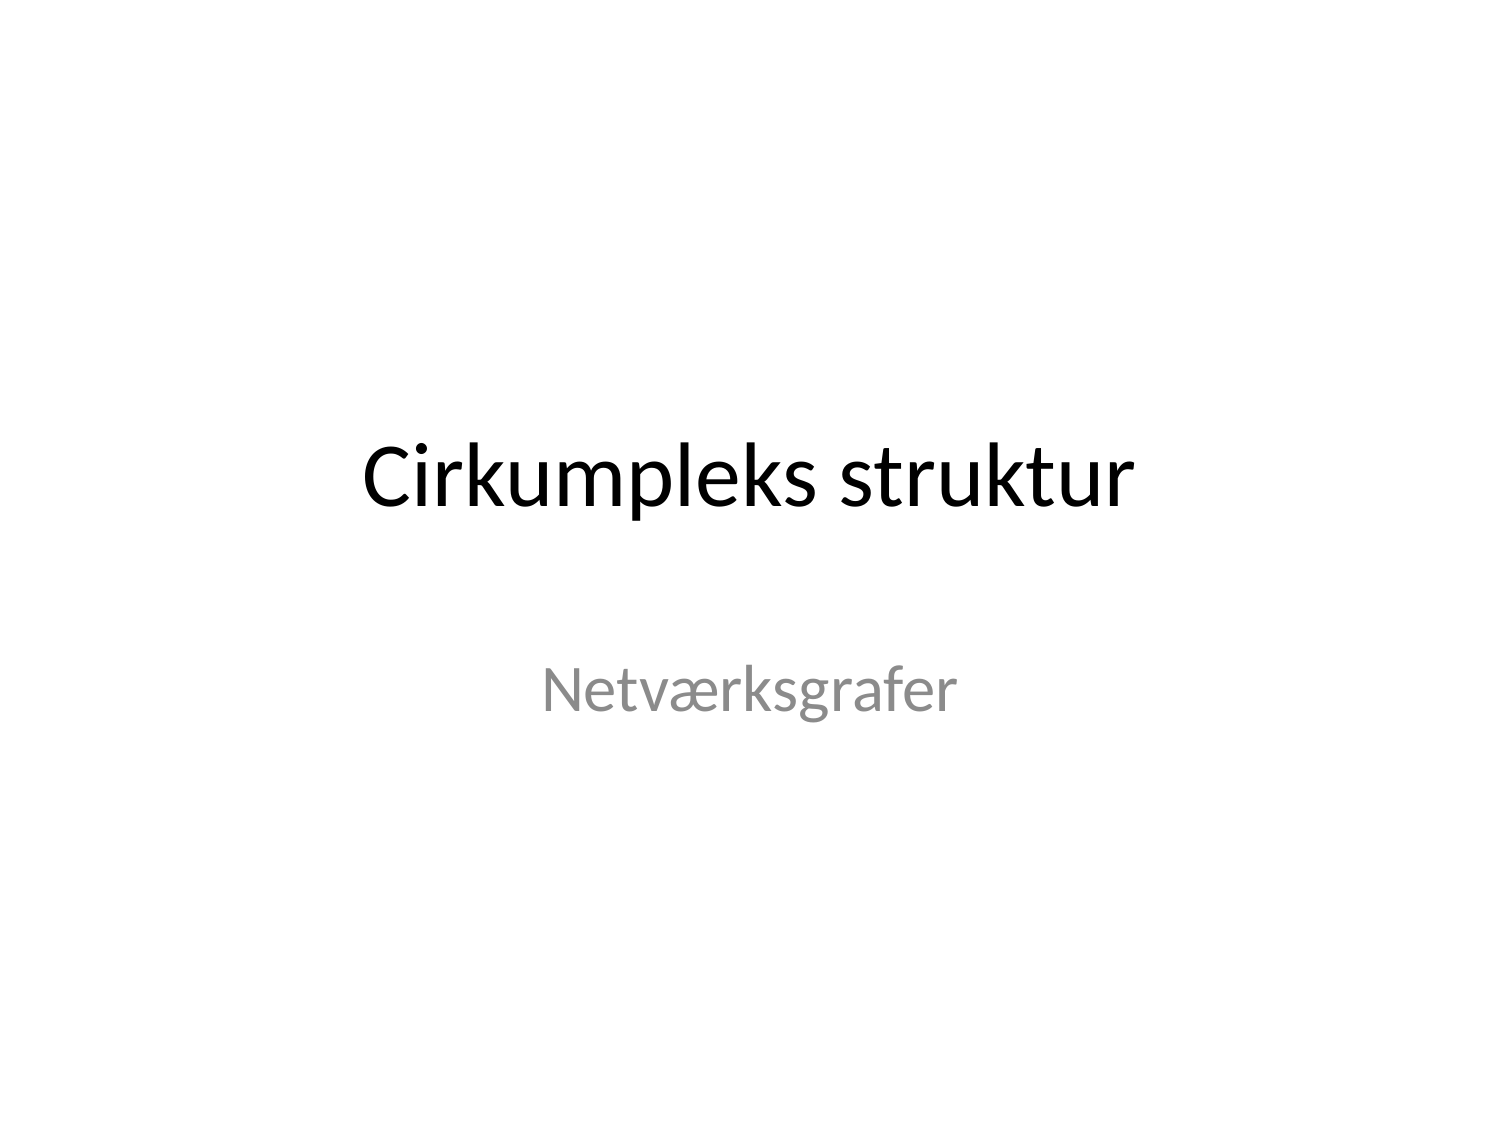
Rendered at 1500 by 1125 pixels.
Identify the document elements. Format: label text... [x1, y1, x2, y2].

subtitle Netværksgrafer [225, 637, 1275, 925]
title Cirkumpleks struktur [112, 349, 1388, 591]
